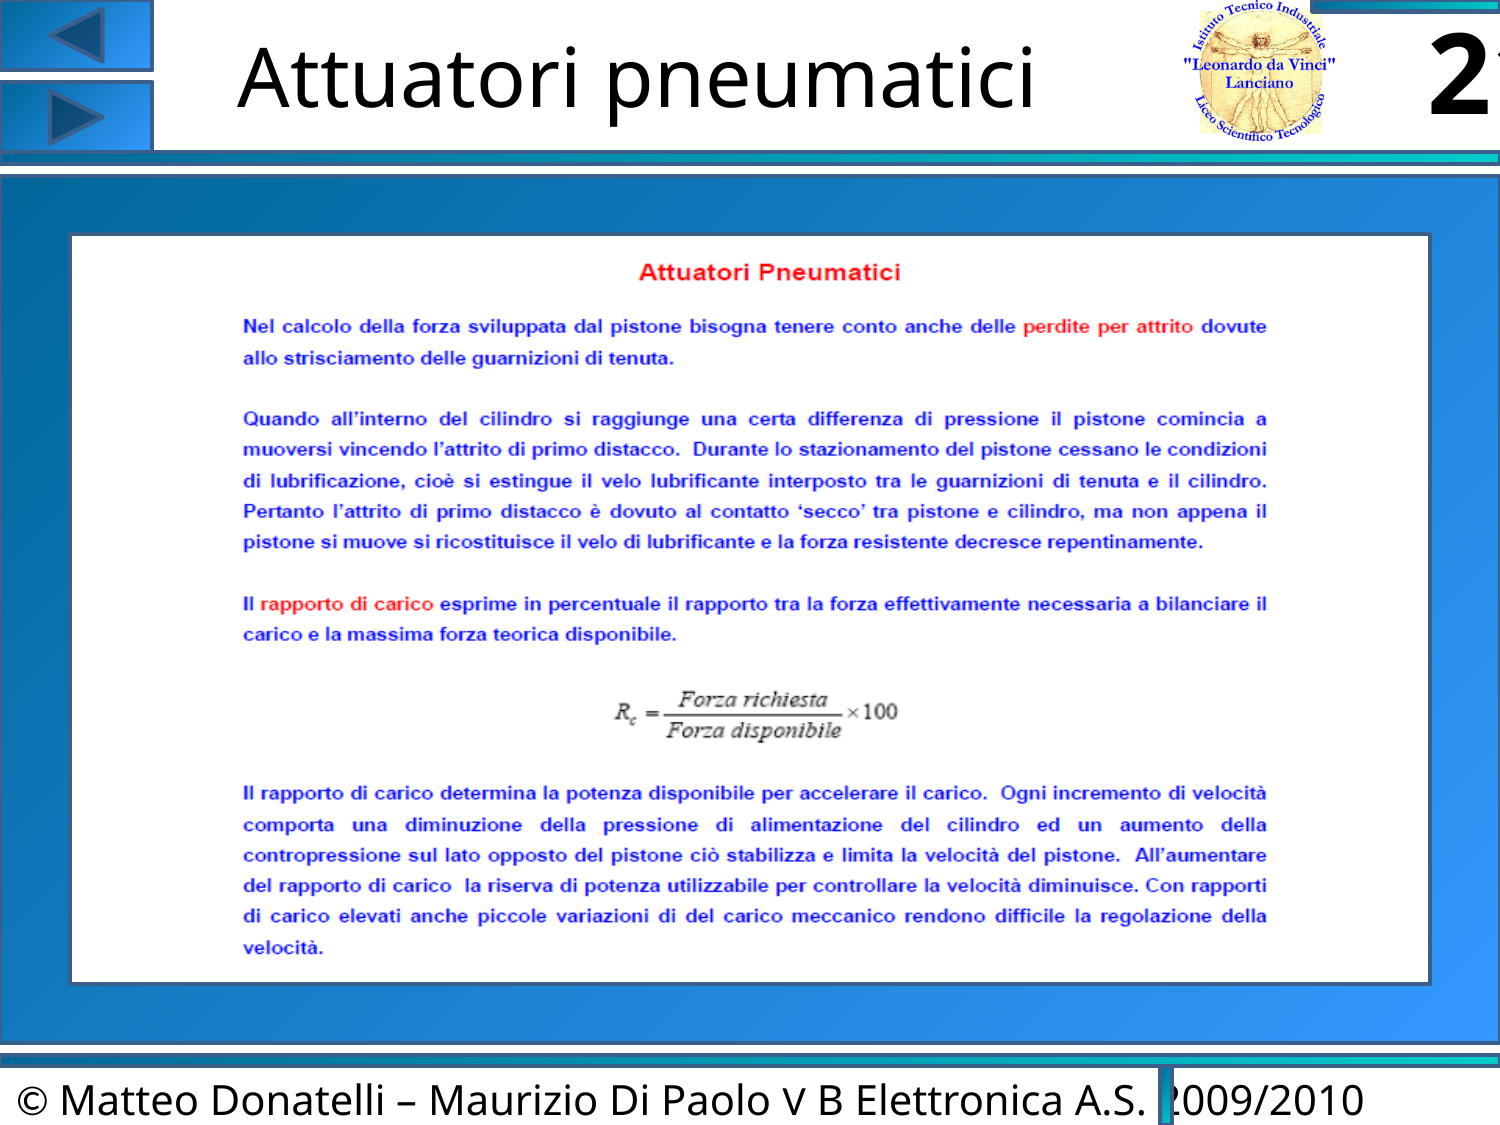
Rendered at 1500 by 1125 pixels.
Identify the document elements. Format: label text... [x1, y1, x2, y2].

subtitle © Matteo Donatelli – Maurizio Di Paolo V B Elettronica A.S. 2009/2010 ITIS Lanciano [1174, 1068, 1500, 1125]
text_box [1338, 0, 1500, 14]
text_box [0, 80, 154, 154]
picture [1183, 0, 1337, 143]
text_box Attuatori pneumatici [117, 5, 1093, 144]
text_box [1158, 1064, 1174, 1125]
text_box [0, 0, 154, 72]
slide_number 21 [1347, 58, 1500, 99]
text_box [0, 1053, 1500, 1068]
text_box [68, 232, 1432, 986]
subtitle © Matteo Donatelli – Maurizio Di Paolo V B Elettronica A.S. 2009/2010 ITIS Lanciano [0, 1068, 1158, 1125]
text_box [0, 174, 1500, 1045]
text_box [0, 150, 1500, 166]
picture [77, 245, 1423, 976]
